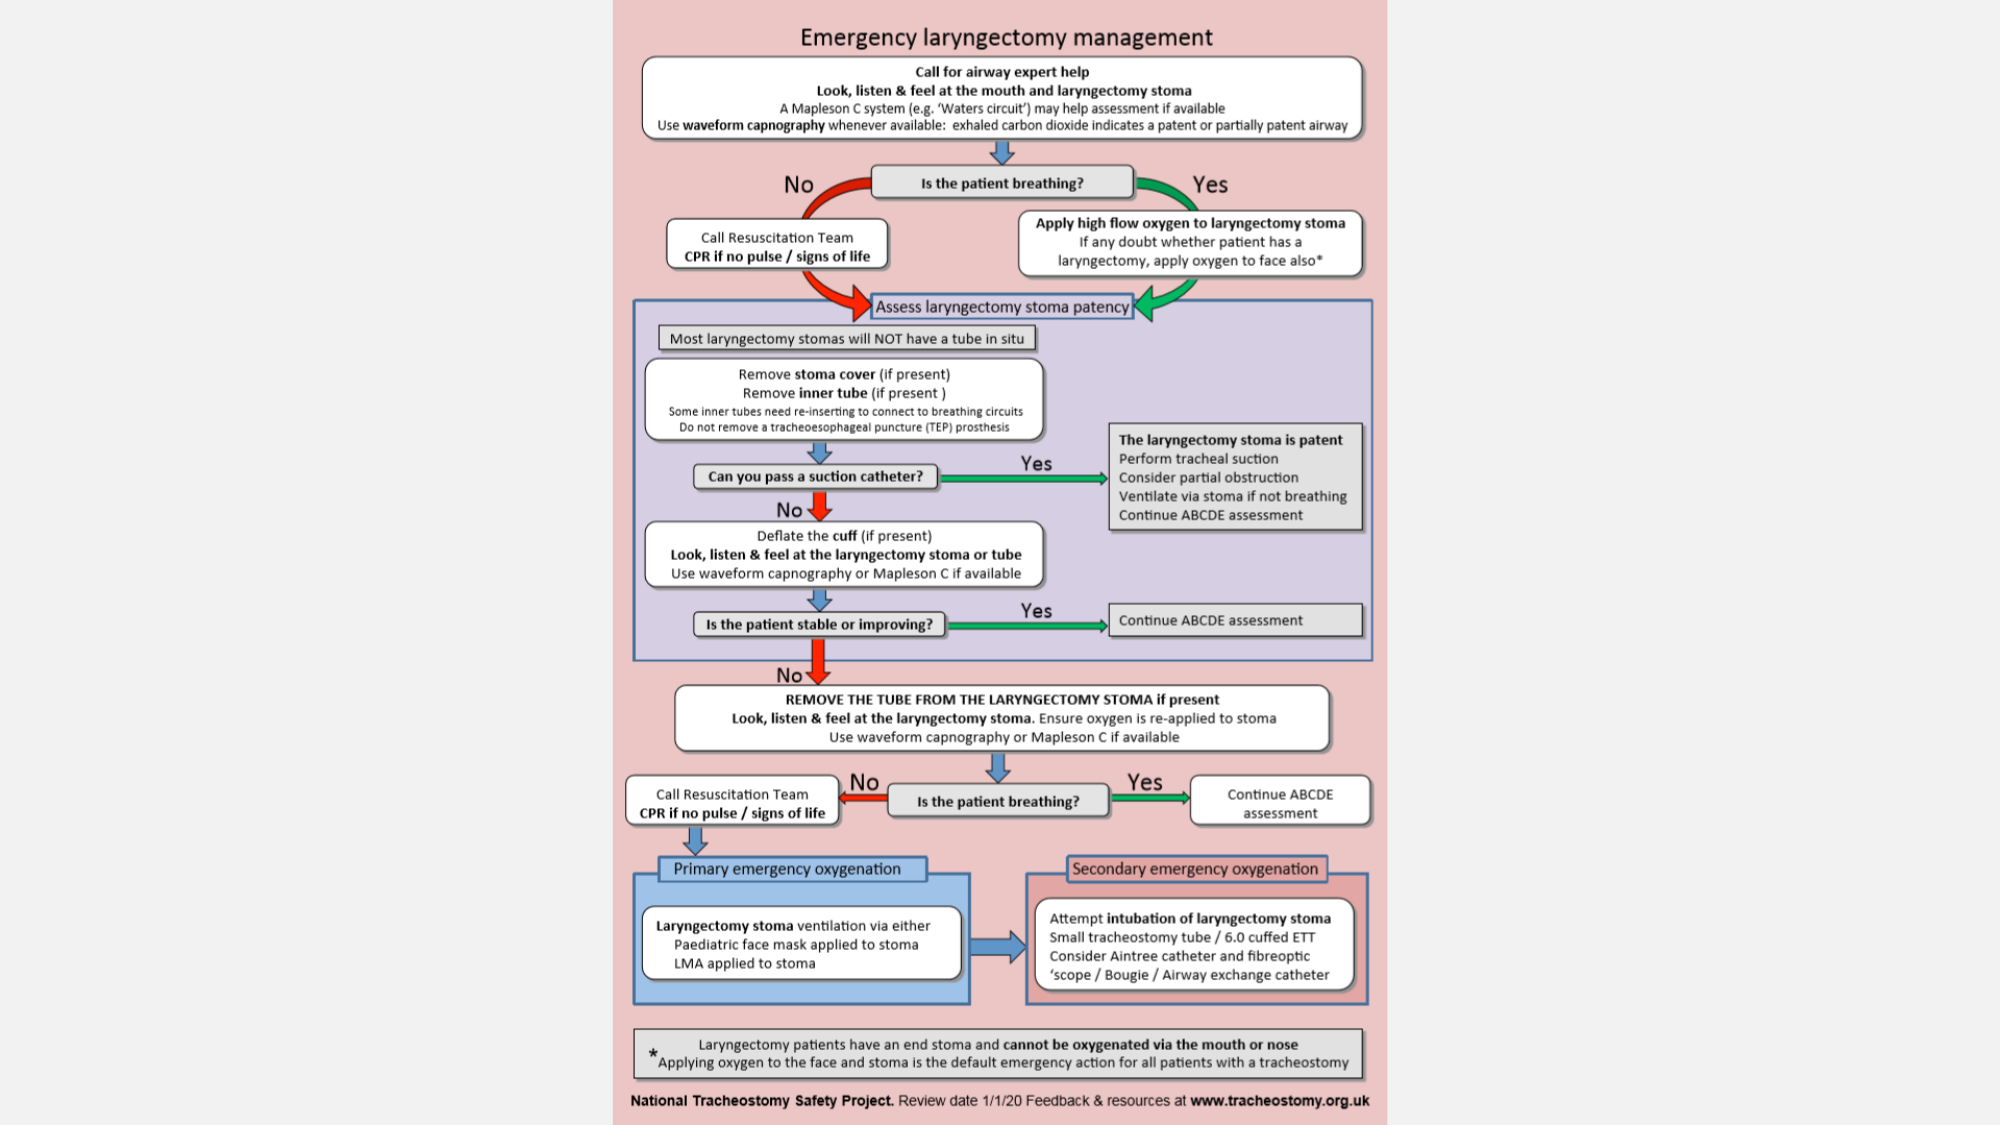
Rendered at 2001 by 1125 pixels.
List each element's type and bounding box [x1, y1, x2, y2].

picture [612, 0, 1388, 1125]
